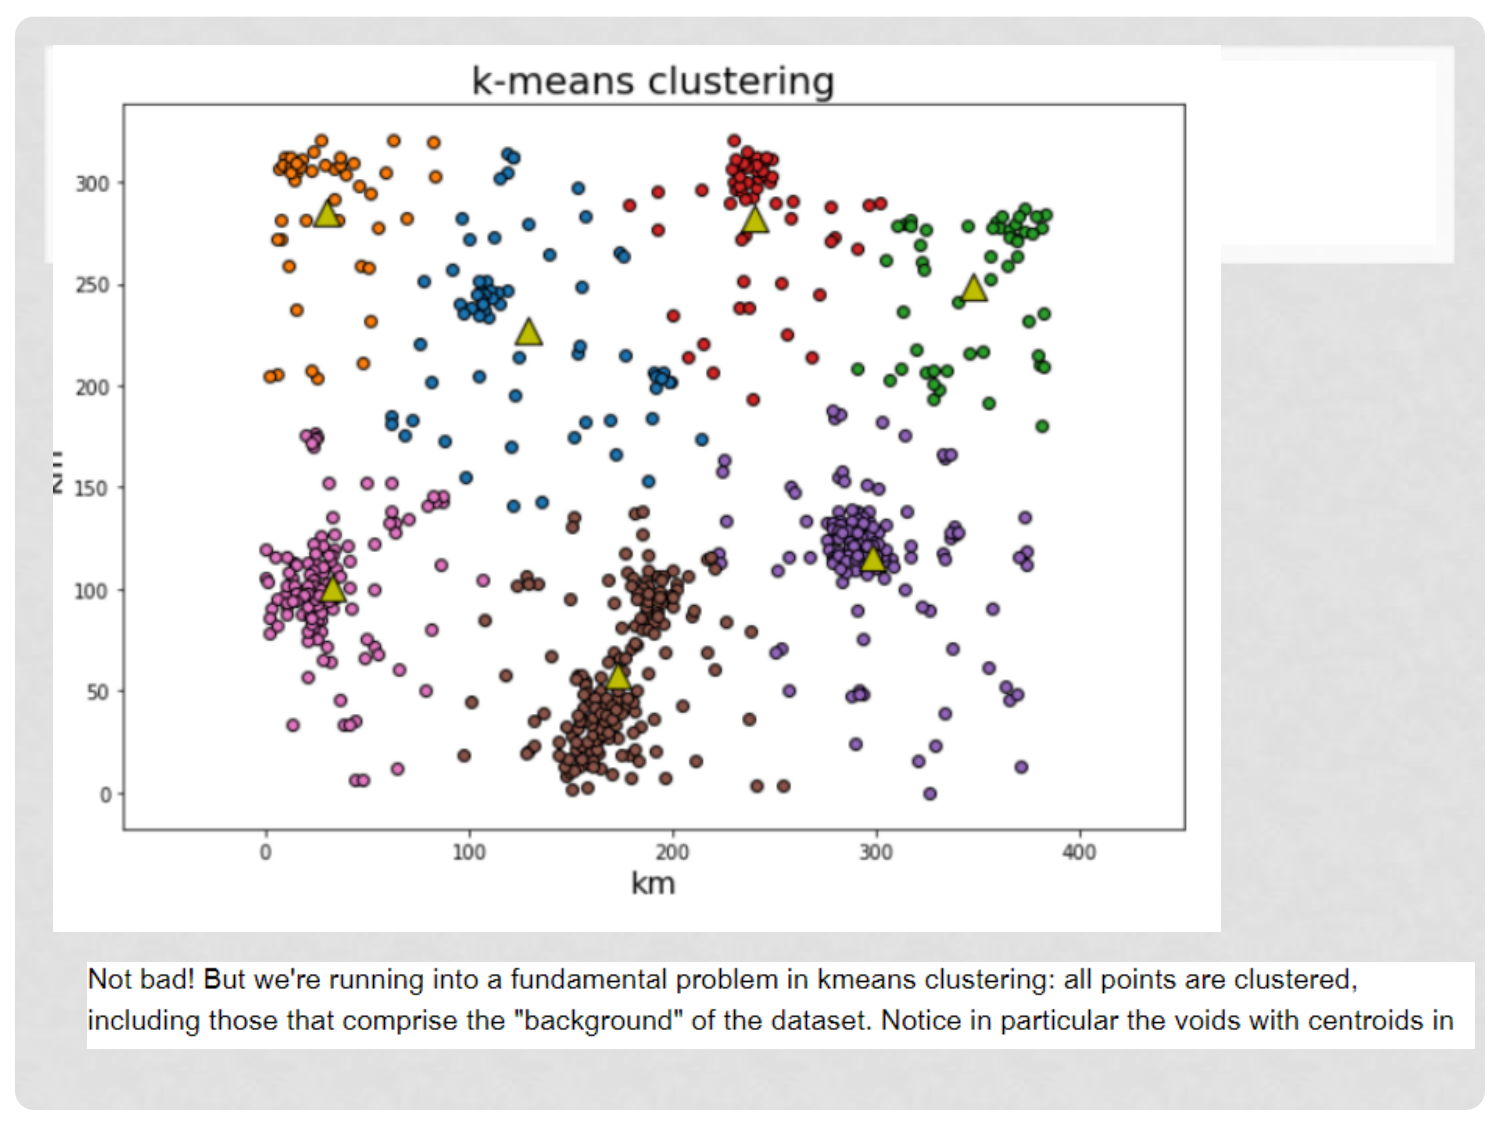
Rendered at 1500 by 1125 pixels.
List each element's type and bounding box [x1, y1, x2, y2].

picture [53, 45, 1222, 932]
picture [87, 962, 1476, 1049]
